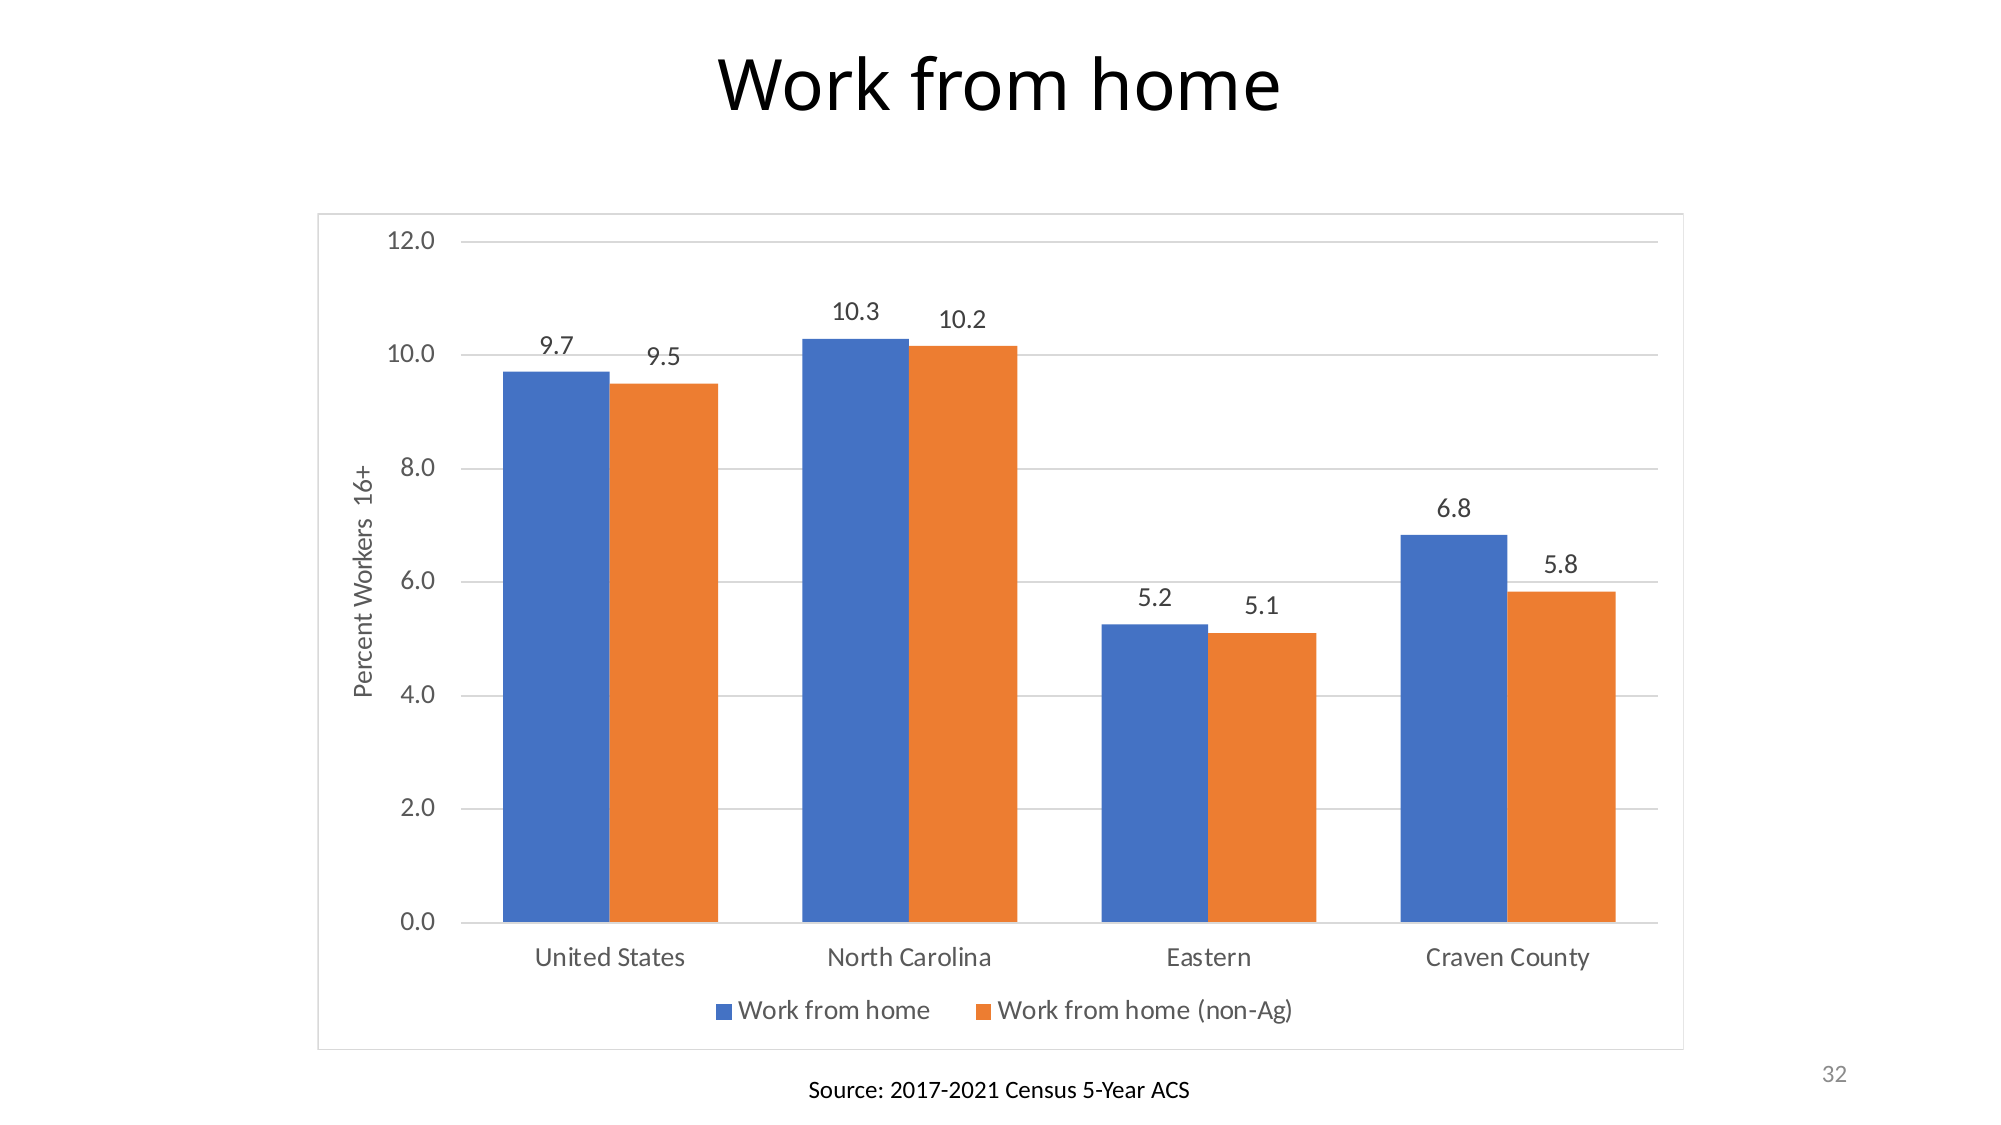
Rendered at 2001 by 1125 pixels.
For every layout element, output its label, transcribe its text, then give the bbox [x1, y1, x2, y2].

slide_number 32 [1412, 1042, 1863, 1103]
picture [316, 212, 1684, 1050]
title Work from home [24, 6, 1975, 170]
text_box Source: 2017-2021 Census 5-Year ACS [793, 1065, 1207, 1111]
